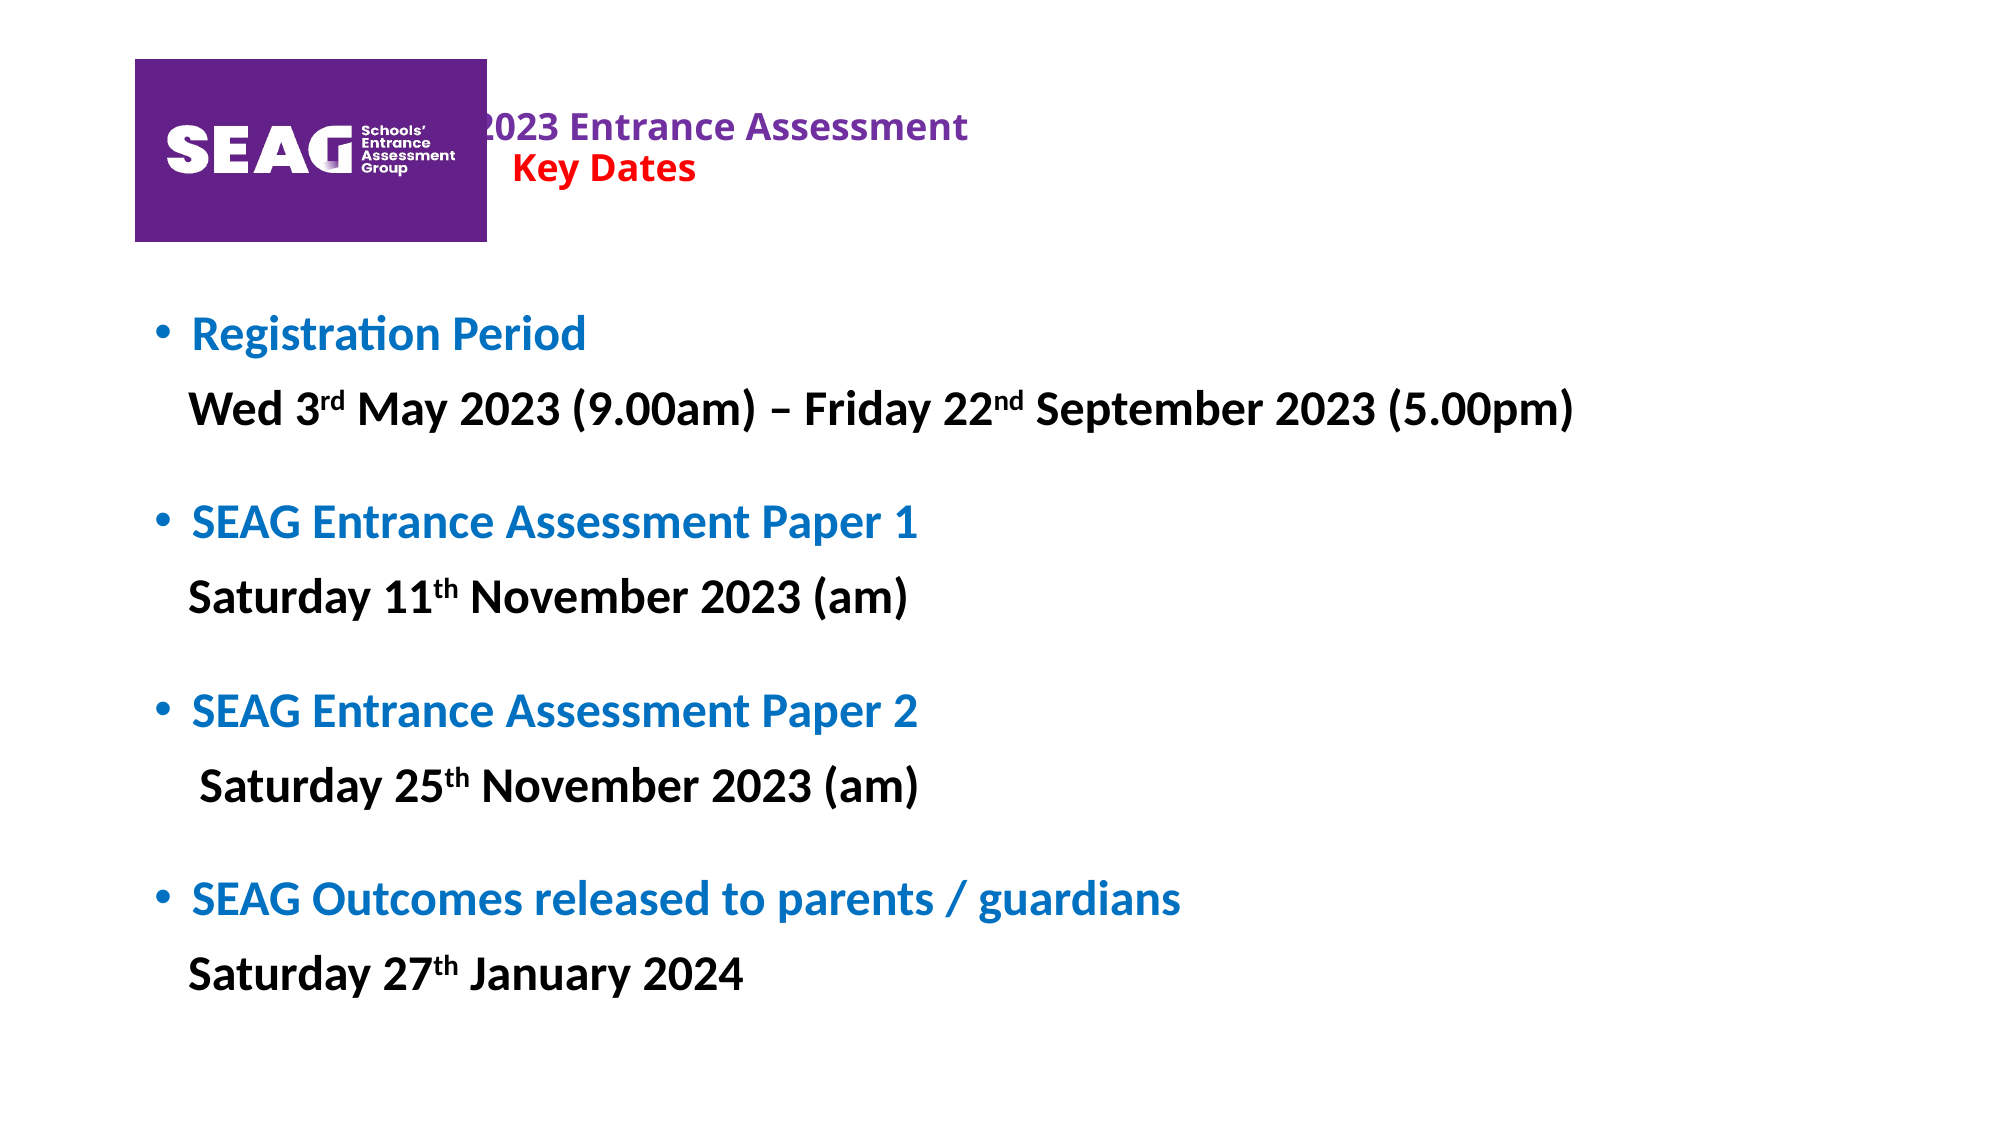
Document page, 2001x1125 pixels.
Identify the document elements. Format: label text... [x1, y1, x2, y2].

picture [135, 59, 487, 242]
title The 2023 Entrance Assessment Key Dates [487, 59, 1861, 242]
list Registration Period Wed 3rd May 2023 (9.00am) – Friday 22nd September 2023 (5.00pm) SEAG Entrance Assessment Paper 1 Saturday 11th November 2023 (am) SEAG Entrance Assessment Paper 2 Saturday 25th November 2023 (am) SEAG Outcomes released to parents / guardians Saturday 27th January 2024 [139, 299, 1863, 1014]
